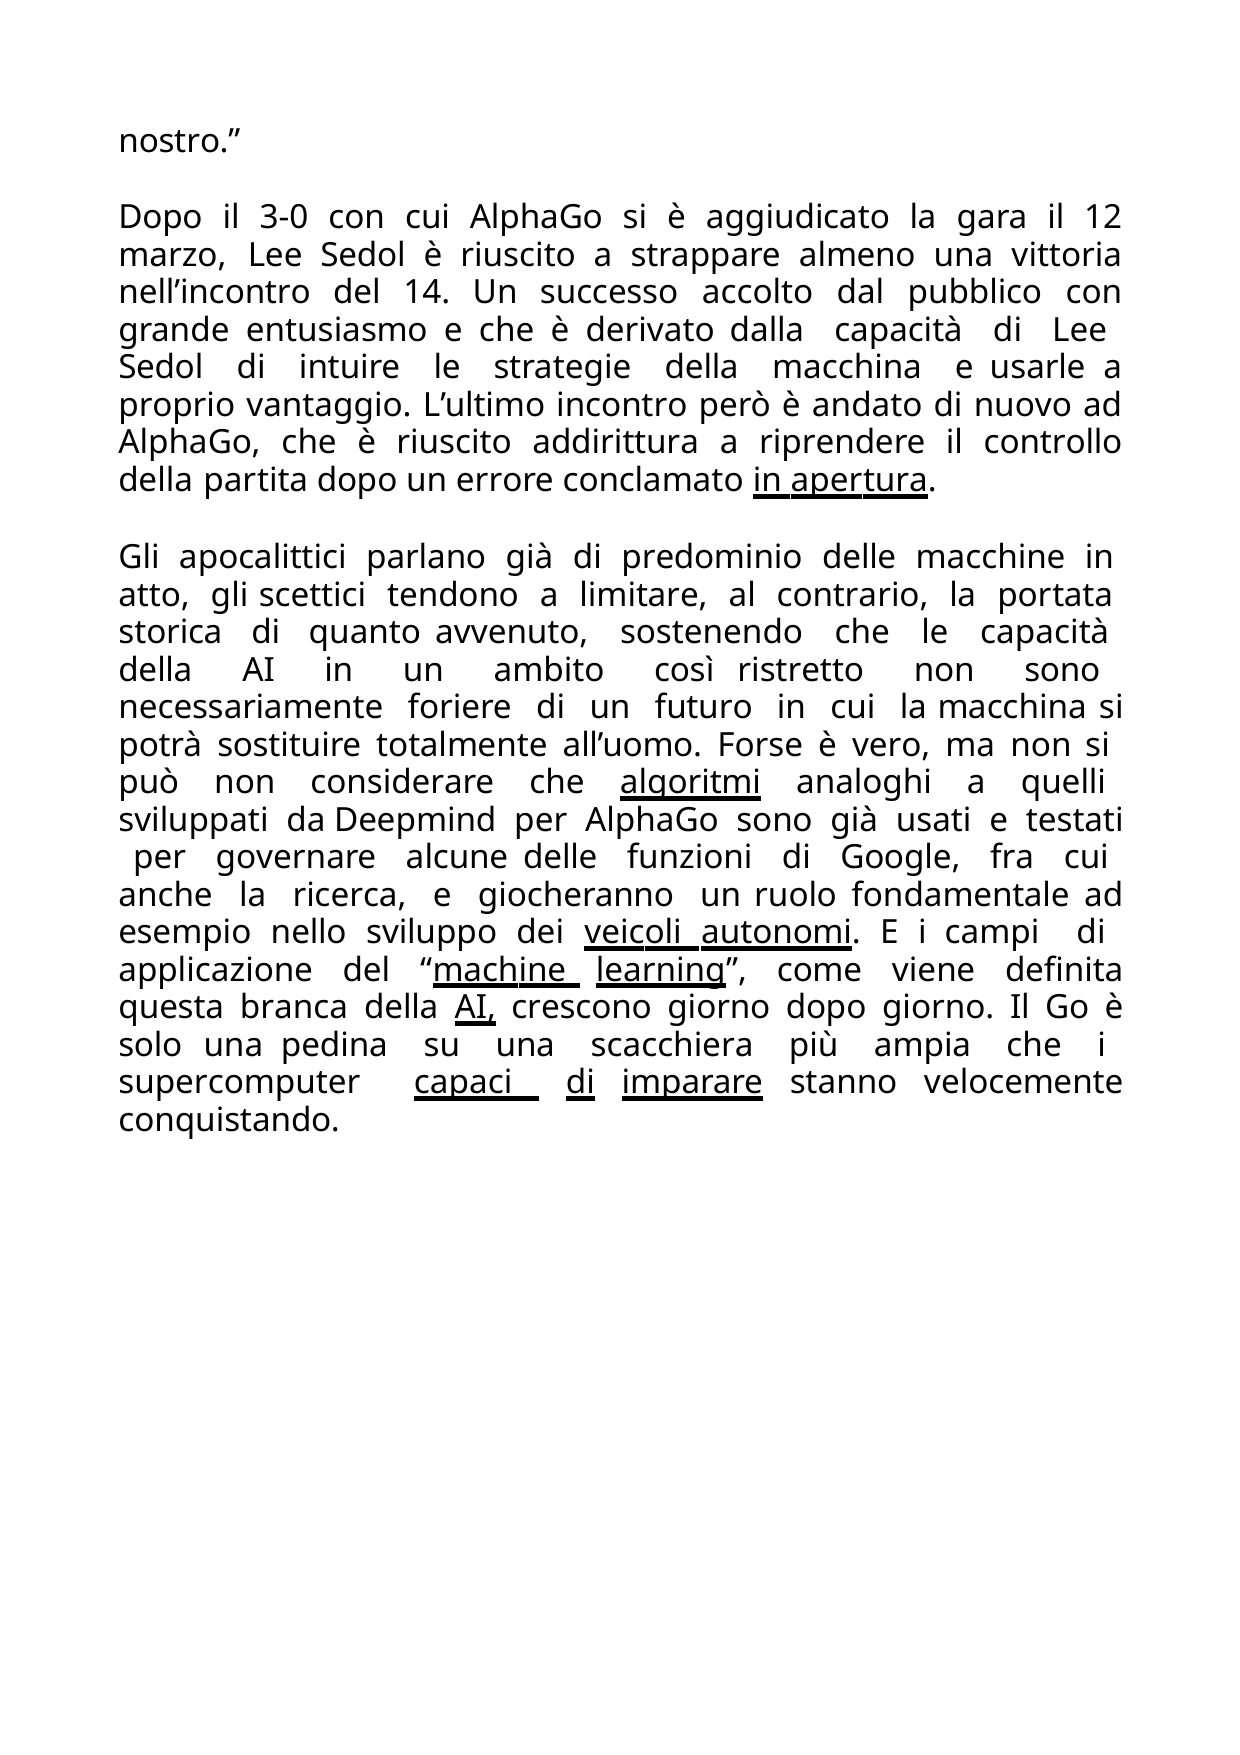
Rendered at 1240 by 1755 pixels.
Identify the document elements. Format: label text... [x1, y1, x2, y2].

text_box nostro.” Dopo il 3-0 con cui AlphaGo si è aggiudicato la gara il 12 marzo, Lee Sedol è riuscito a strappare almeno una vittoria nell’incontro del 14. Un successo accolto dal pubblico con grande entusiasmo e che è derivato dalla capacità di Lee Sedol di intuire le strategie della macchina e usarle a proprio vantaggio. L’ultimo incontro però è andato di nuovo ad AlphaGo, che è riuscito addirittura a riprendere il controllo della partita dopo un errore conclamato in apertura. Gli apocalittici parlano già di predominio delle macchine in atto, gli scettici tendono a limitare, al contrario, la portata storica di quanto avvenuto, sostenendo che le capacità della AI in un ambito così ristretto non sono necessariamente foriere di un futuro in cui la macchina si potrà sostituire totalmente all’uomo. Forse è vero, ma non si può non considerare che algoritmi analoghi a quelli sviluppati da Deepmind per AlphaGo sono già usati e testati per governare alcune delle funzioni di Google, fra cui anche la ricerca, e giocheranno un ruolo fondamentale ad esempio nello sviluppo dei veicoli autonomi. E i campi di applicazione del “machine learning”, come viene definita questa branca della AI, crescono giorno dopo giorno. Il Go è solo una pedina su una scacchiera più ampia che i supercomputer capaci di imparare stanno velocemente conquistando. [116, 119, 1125, 1139]
